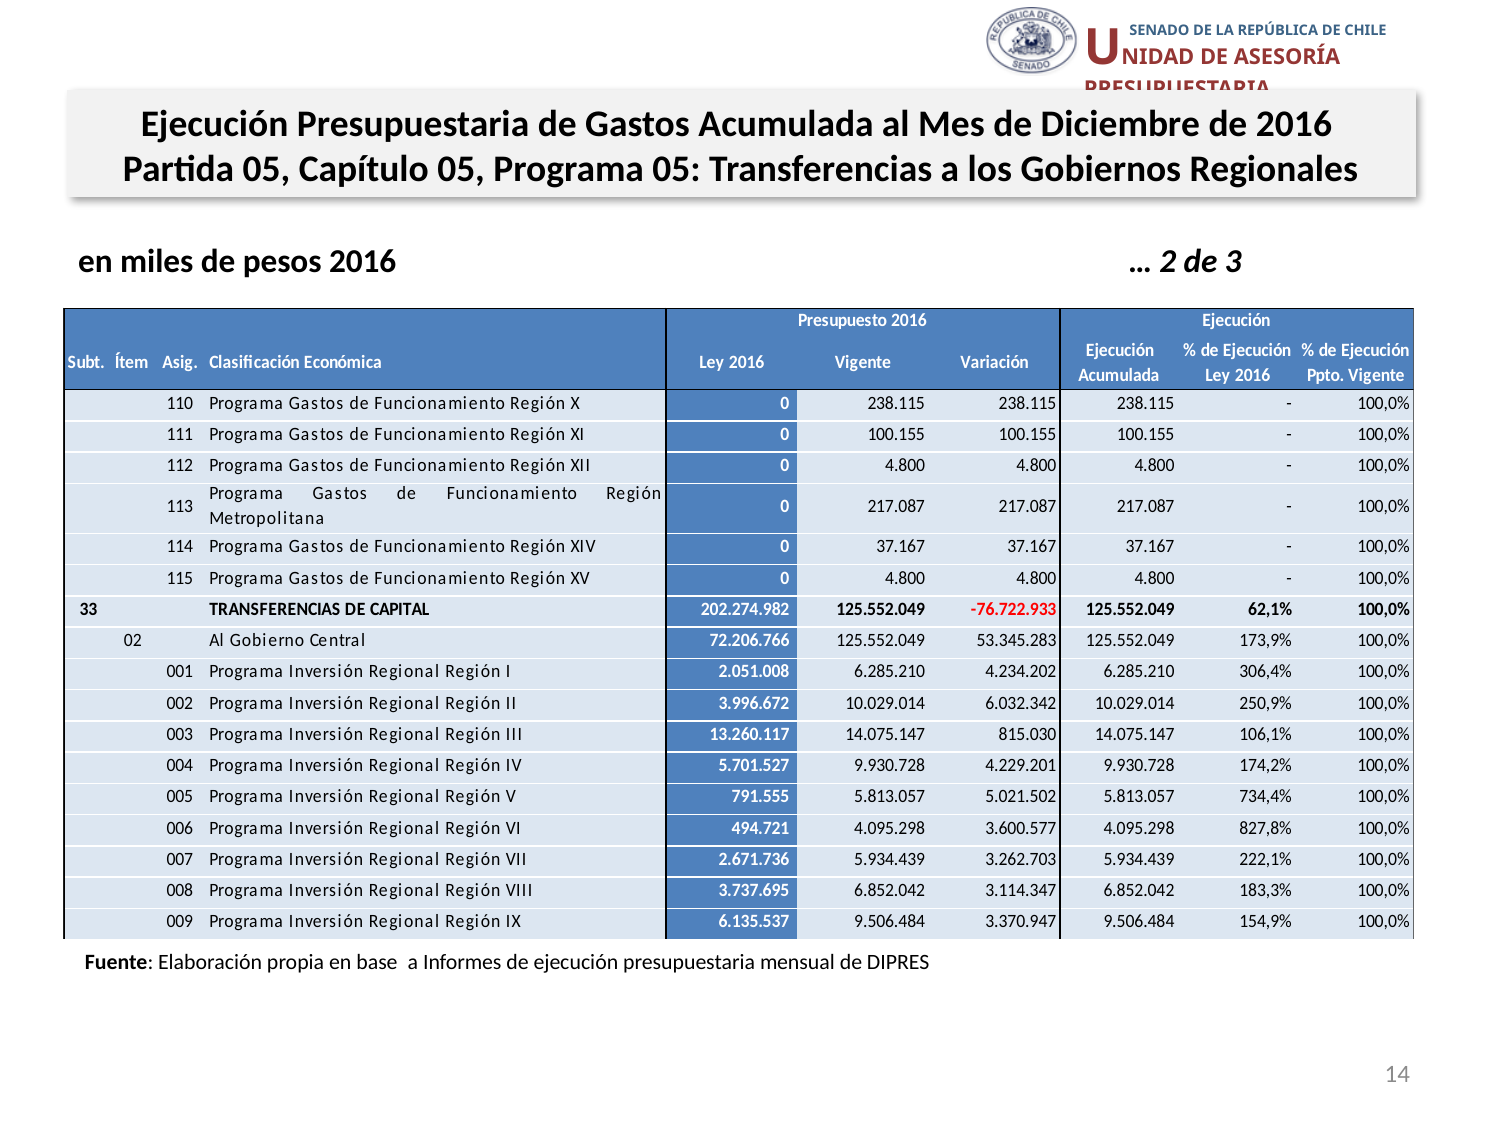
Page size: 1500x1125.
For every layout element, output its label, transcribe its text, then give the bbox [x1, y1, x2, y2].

footer Fuente: Elaboración propia en base a Informes de ejecución presupuestaria mensual de DIPRES [70, 940, 1450, 1001]
text_box Ejecución Presupuestaria de Gastos Acumulada al Mes de Diciembre de 2016 Partida 05, Capítulo 05, Programa 05: Transferencias a los Gobiernos Regionales [67, 90, 1415, 197]
text_box en miles de pesos 2016 … 2 de 3 [63, 231, 1414, 306]
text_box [63, 307, 1416, 941]
slide_number 14 [1074, 1042, 1425, 1103]
picture [986, 7, 1079, 76]
